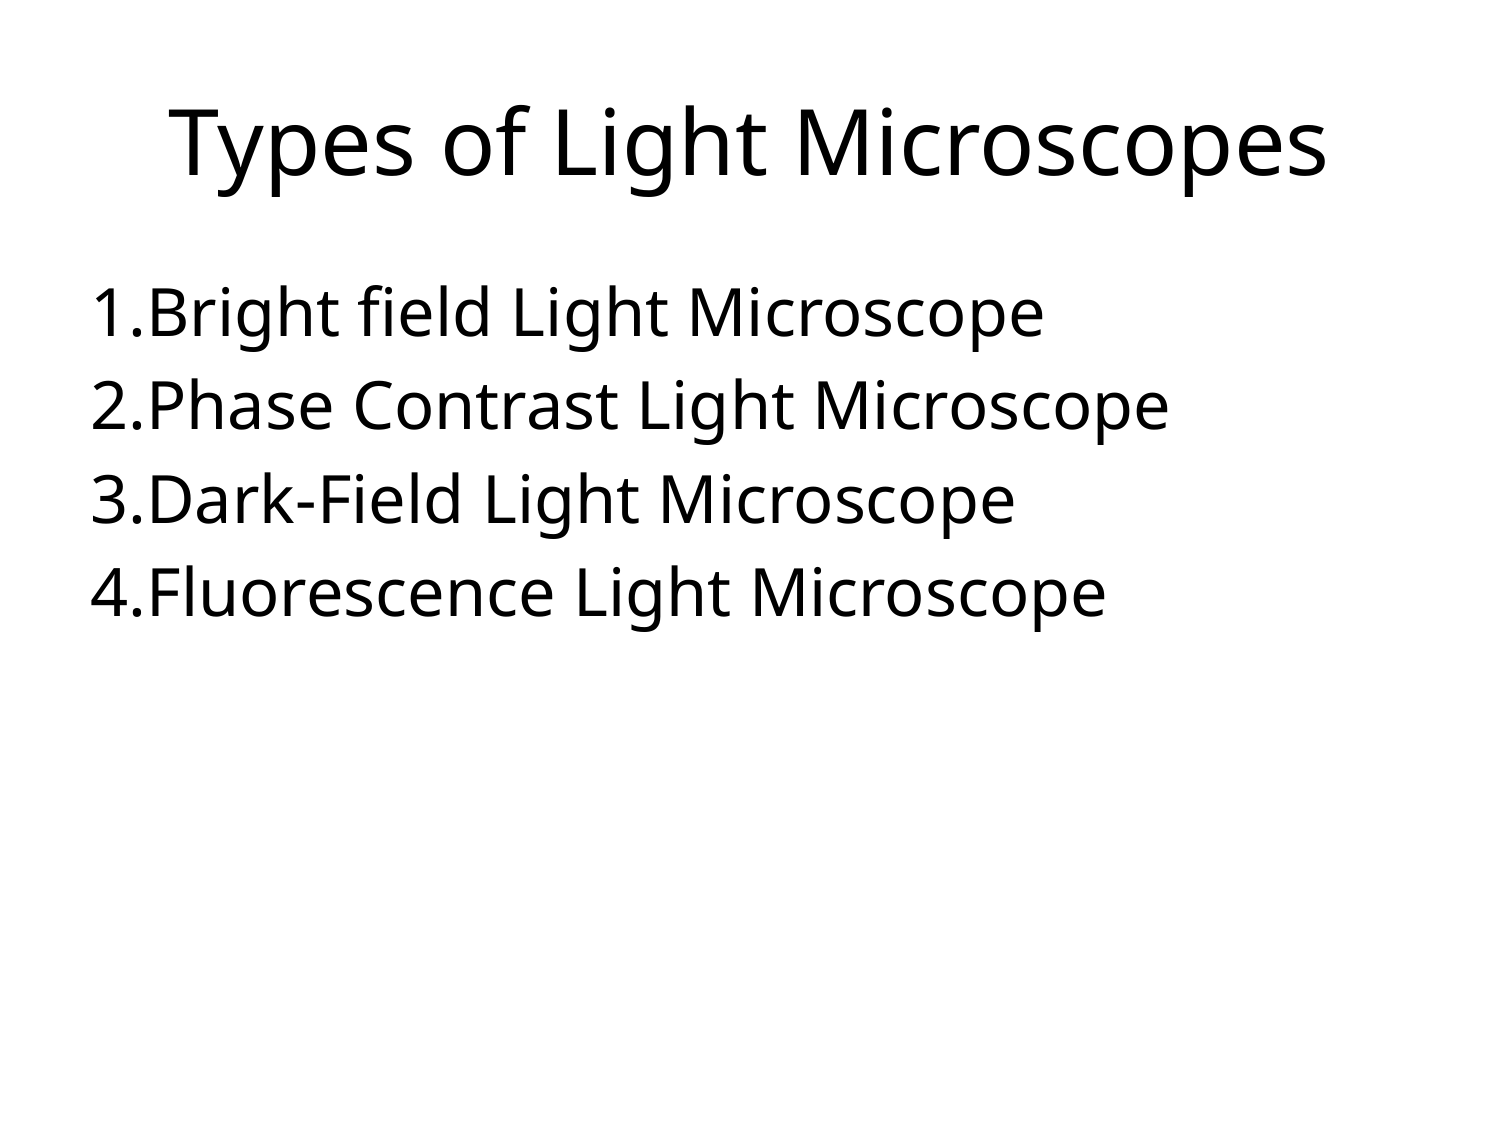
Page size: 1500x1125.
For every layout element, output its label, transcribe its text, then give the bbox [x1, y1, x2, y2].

title Types of Light Microscopes [75, 45, 1425, 233]
list Bright field Light Microscope Phase Contrast Light Microscope Dark-Field Light Microscope Fluorescence Light Microscope [75, 262, 1425, 1005]
